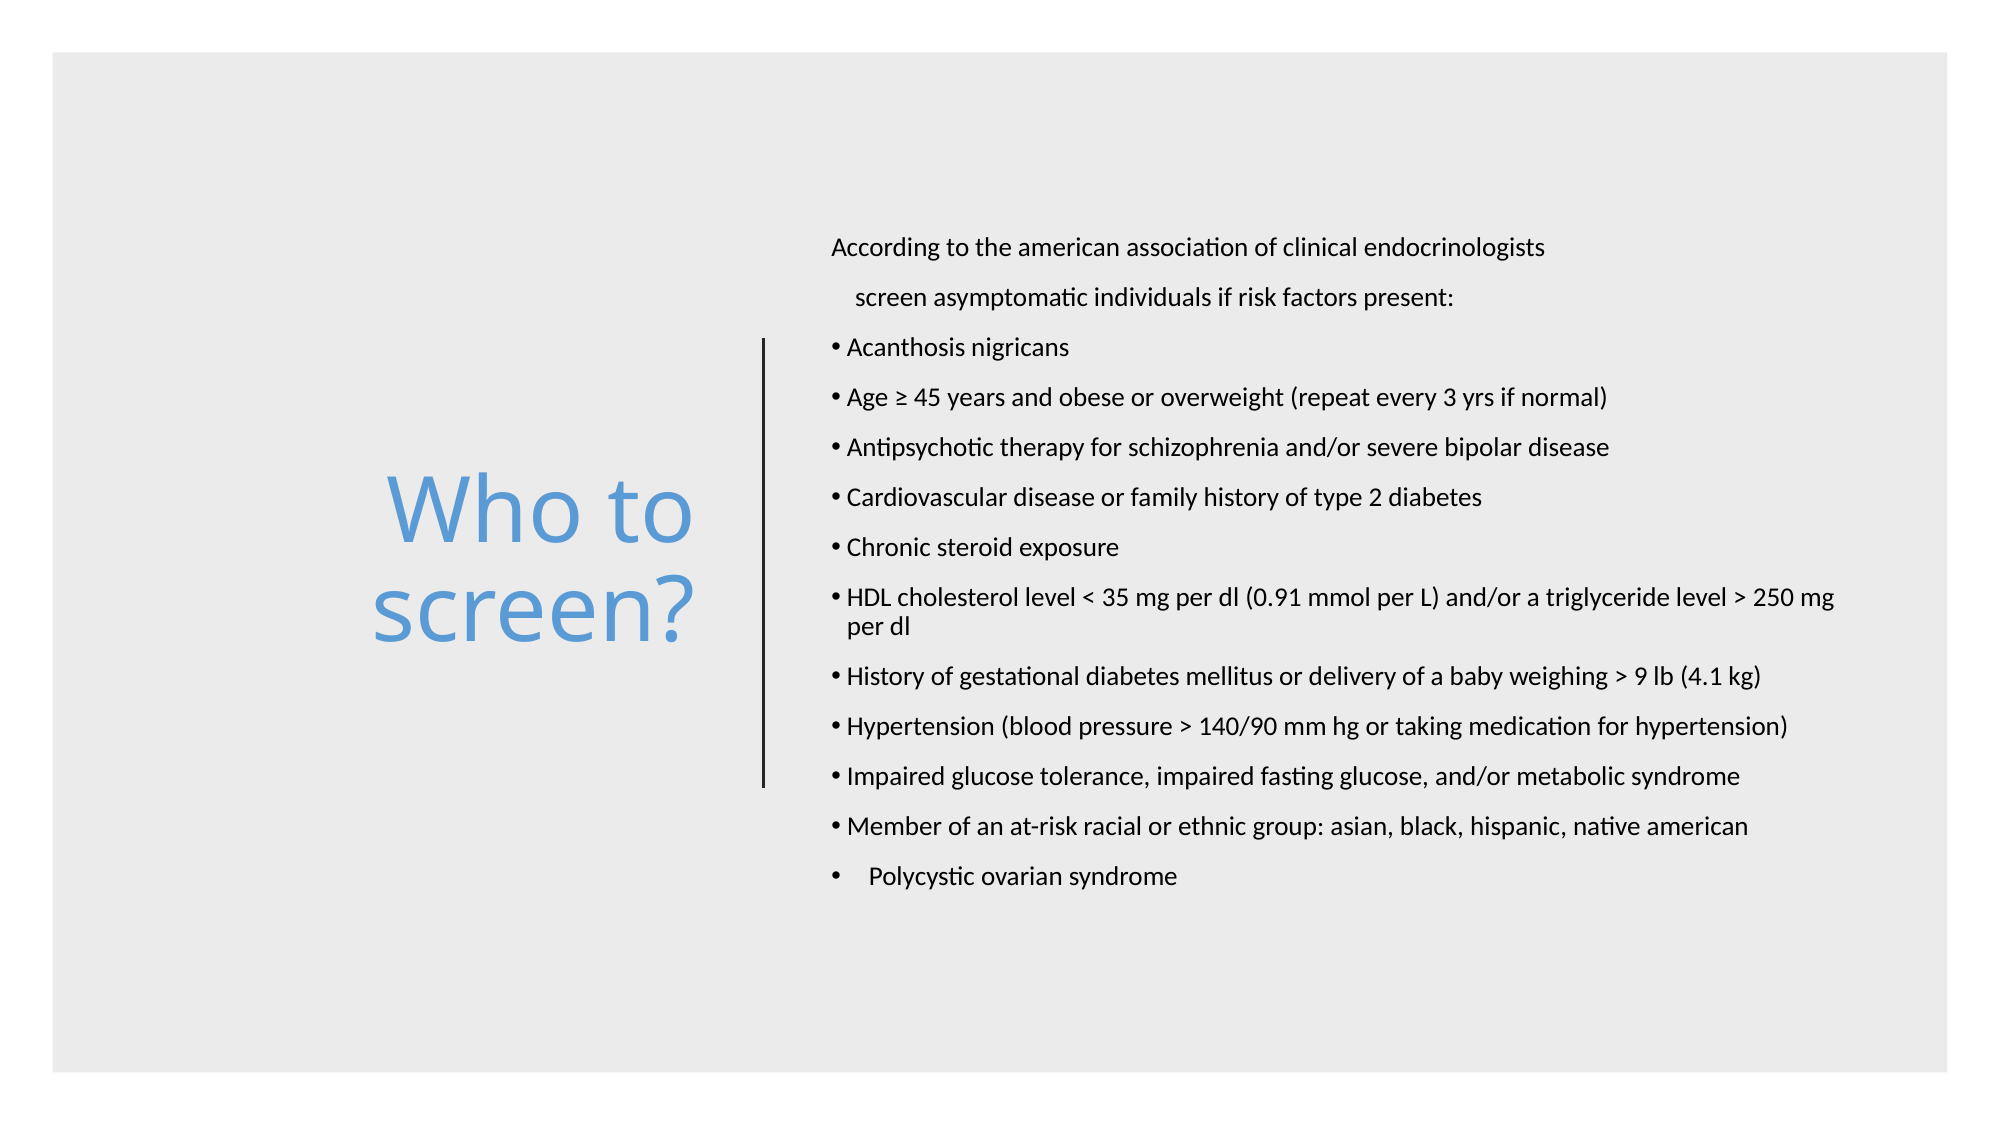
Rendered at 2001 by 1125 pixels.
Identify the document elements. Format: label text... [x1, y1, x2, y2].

title Who to screen? [137, 158, 711, 967]
list According to the american association of clinical endocrinologists screen asymptomatic individuals if risk factors present: Acanthosis nigricans Age ≥ 45 years and obese or overweight (repeat every 3 yrs if normal) Antipsychotic therapy for schizophrenia and/or severe bipolar disease Cardiovascular disease or family history of type 2 diabetes Chronic steroid exposure HDL cholesterol level < 35 mg per dl (0.91 mmol per L) and/or a triglyceride level > 250 mg per dl History of gestational diabetes mellitus or delivery of a baby weighing > 9 lb (4.1 kg) Hypertension (blood pressure > 140/90 mm hg or taking medication for hypertension) Impaired glucose tolerance, impaired fasting glucose, and/or metabolic syndrome Member of an at-risk racial or ethnic group: asian, black, hispanic, native american Polycystic ovarian syndrome [816, 158, 1863, 967]
text_box [52, 51, 1948, 1073]
